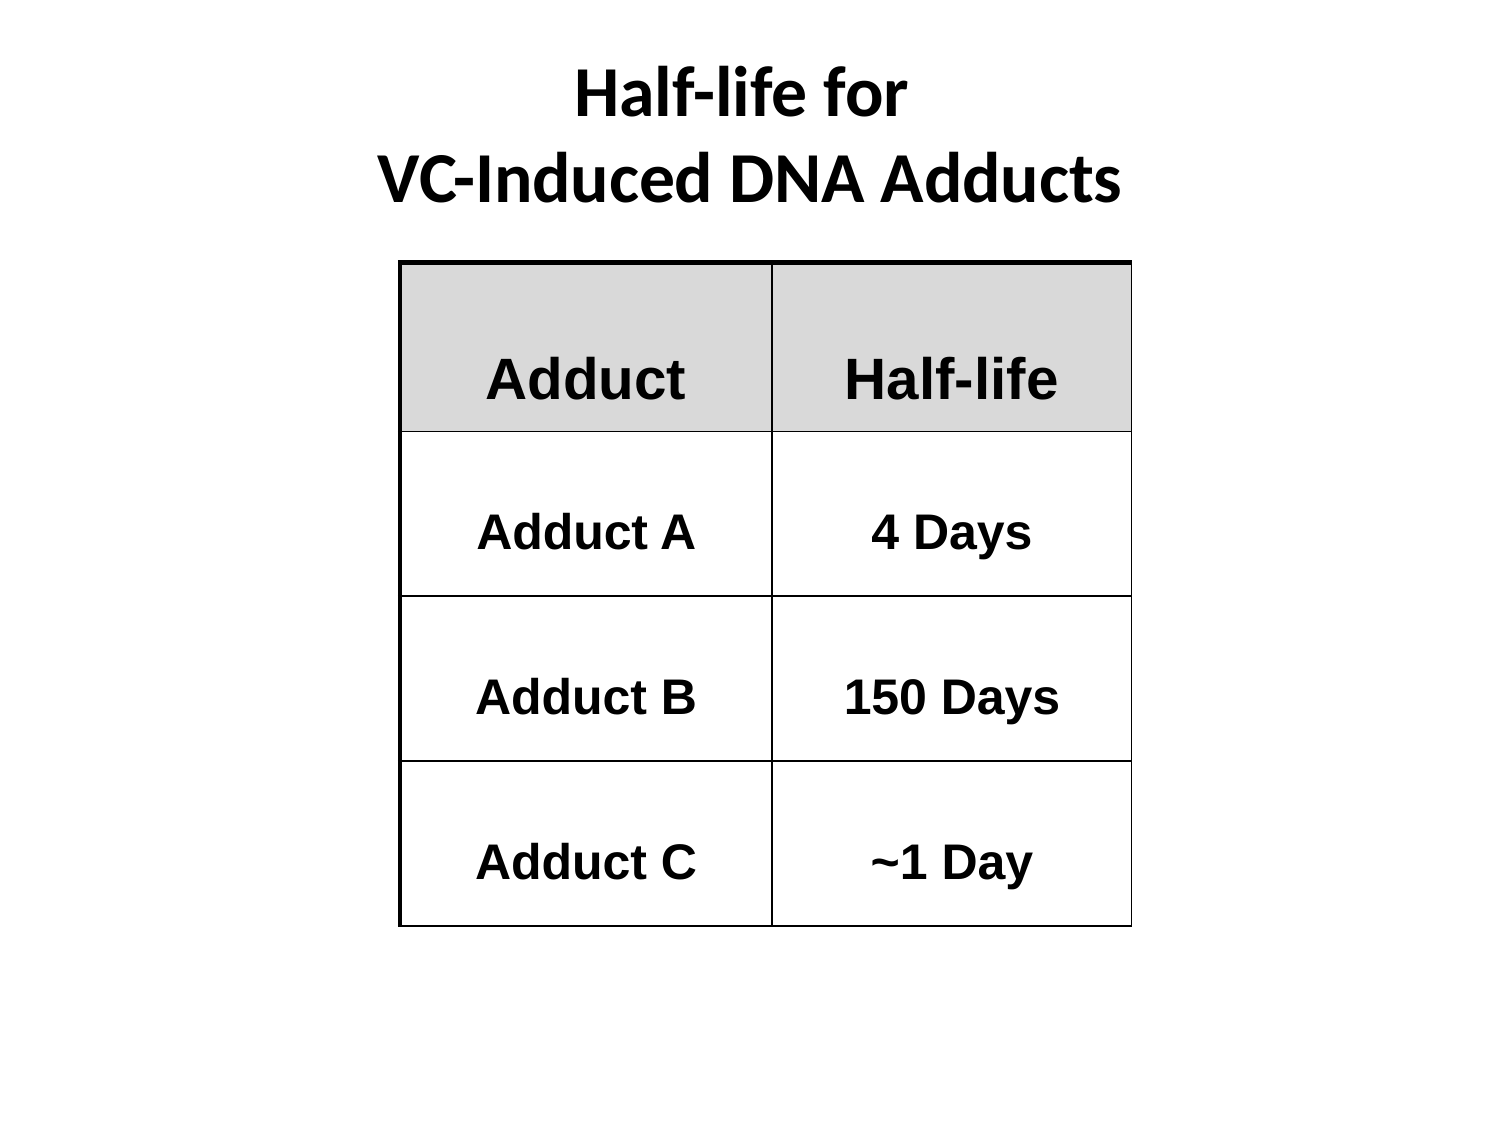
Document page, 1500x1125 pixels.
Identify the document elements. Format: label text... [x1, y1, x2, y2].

table_cell Adduct A [402, 432, 771, 595]
title Half-life for VC-Induced DNA Adducts [112, 37, 1388, 225]
table_cell 150 Days [773, 597, 1131, 760]
table_header Half-life [773, 265, 1131, 431]
table_cell 4 Days [773, 432, 1131, 595]
table_cell Adduct C [402, 762, 771, 925]
table_cell Adduct B [402, 597, 771, 760]
table_header Adduct [402, 265, 771, 431]
table_cell ~1 Day [773, 762, 1131, 925]
